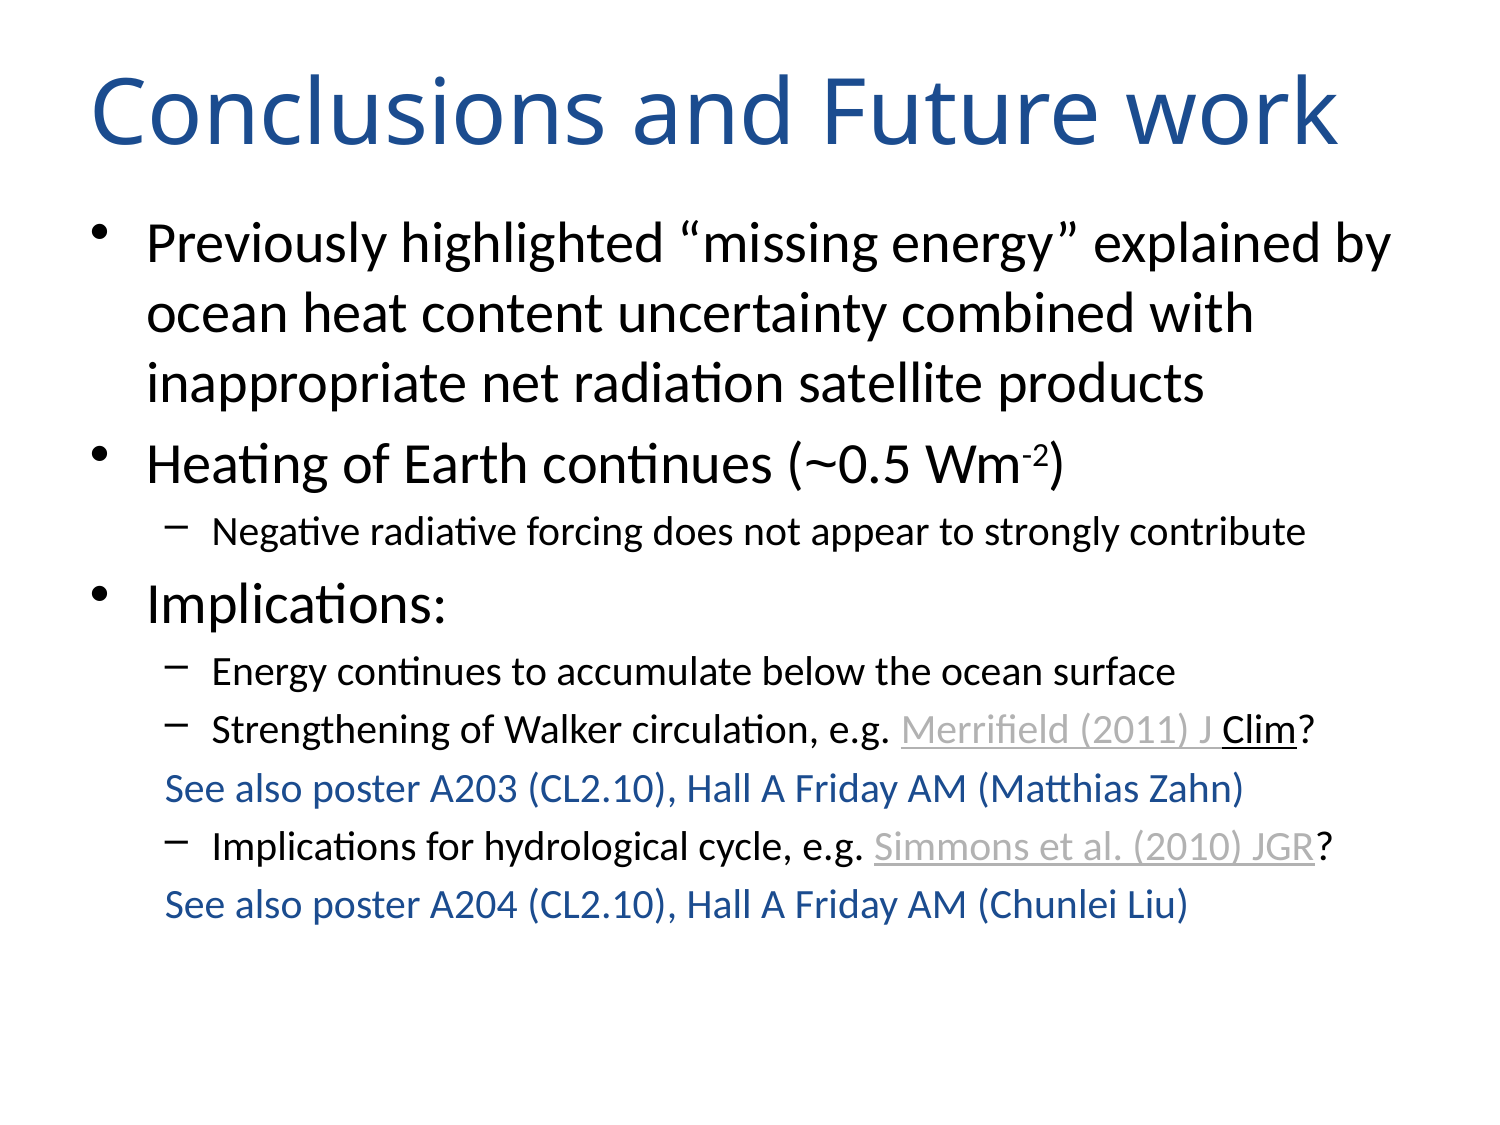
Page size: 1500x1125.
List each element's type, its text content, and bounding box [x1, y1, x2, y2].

list Previously highlighted “missing energy” explained by ocean heat content uncertainty combined with inappropriate net radiation satellite products Heating of Earth continues (~0.5 Wm-2) Negative radiative forcing does not appear to strongly contribute Implications: Energy continues to accumulate below the ocean surface Strengthening of Walker circulation, e.g. Merrifield (2011) J Clim? See also poster A203 (CL2.10), Hall A Friday AM (Matthias Zahn) Implications for hydrological cycle, e.g. Simmons et al. (2010) JGR? See also poster A204 (CL2.10), Hall A Friday AM (Chunlei Liu) [75, 196, 1425, 1012]
title Conclusions and Future work [75, 45, 1425, 196]
